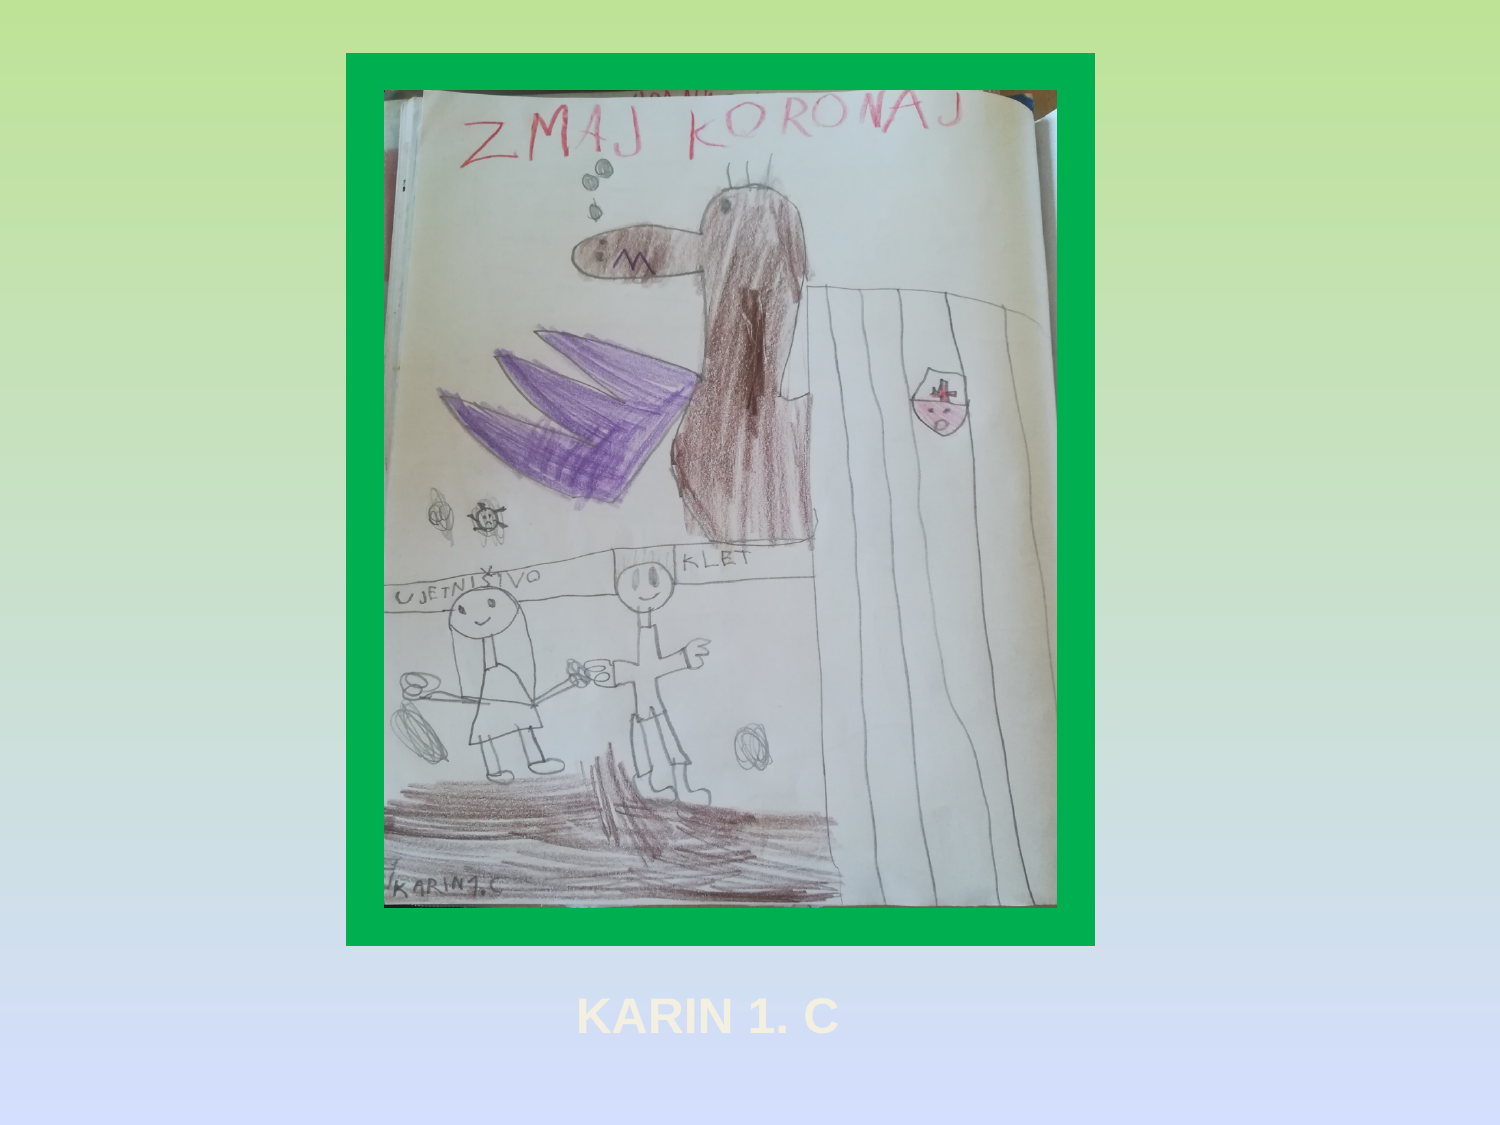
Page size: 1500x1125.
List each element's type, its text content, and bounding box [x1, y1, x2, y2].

picture [383, 89, 1058, 909]
text_box KARIN 1. C [561, 975, 892, 1051]
